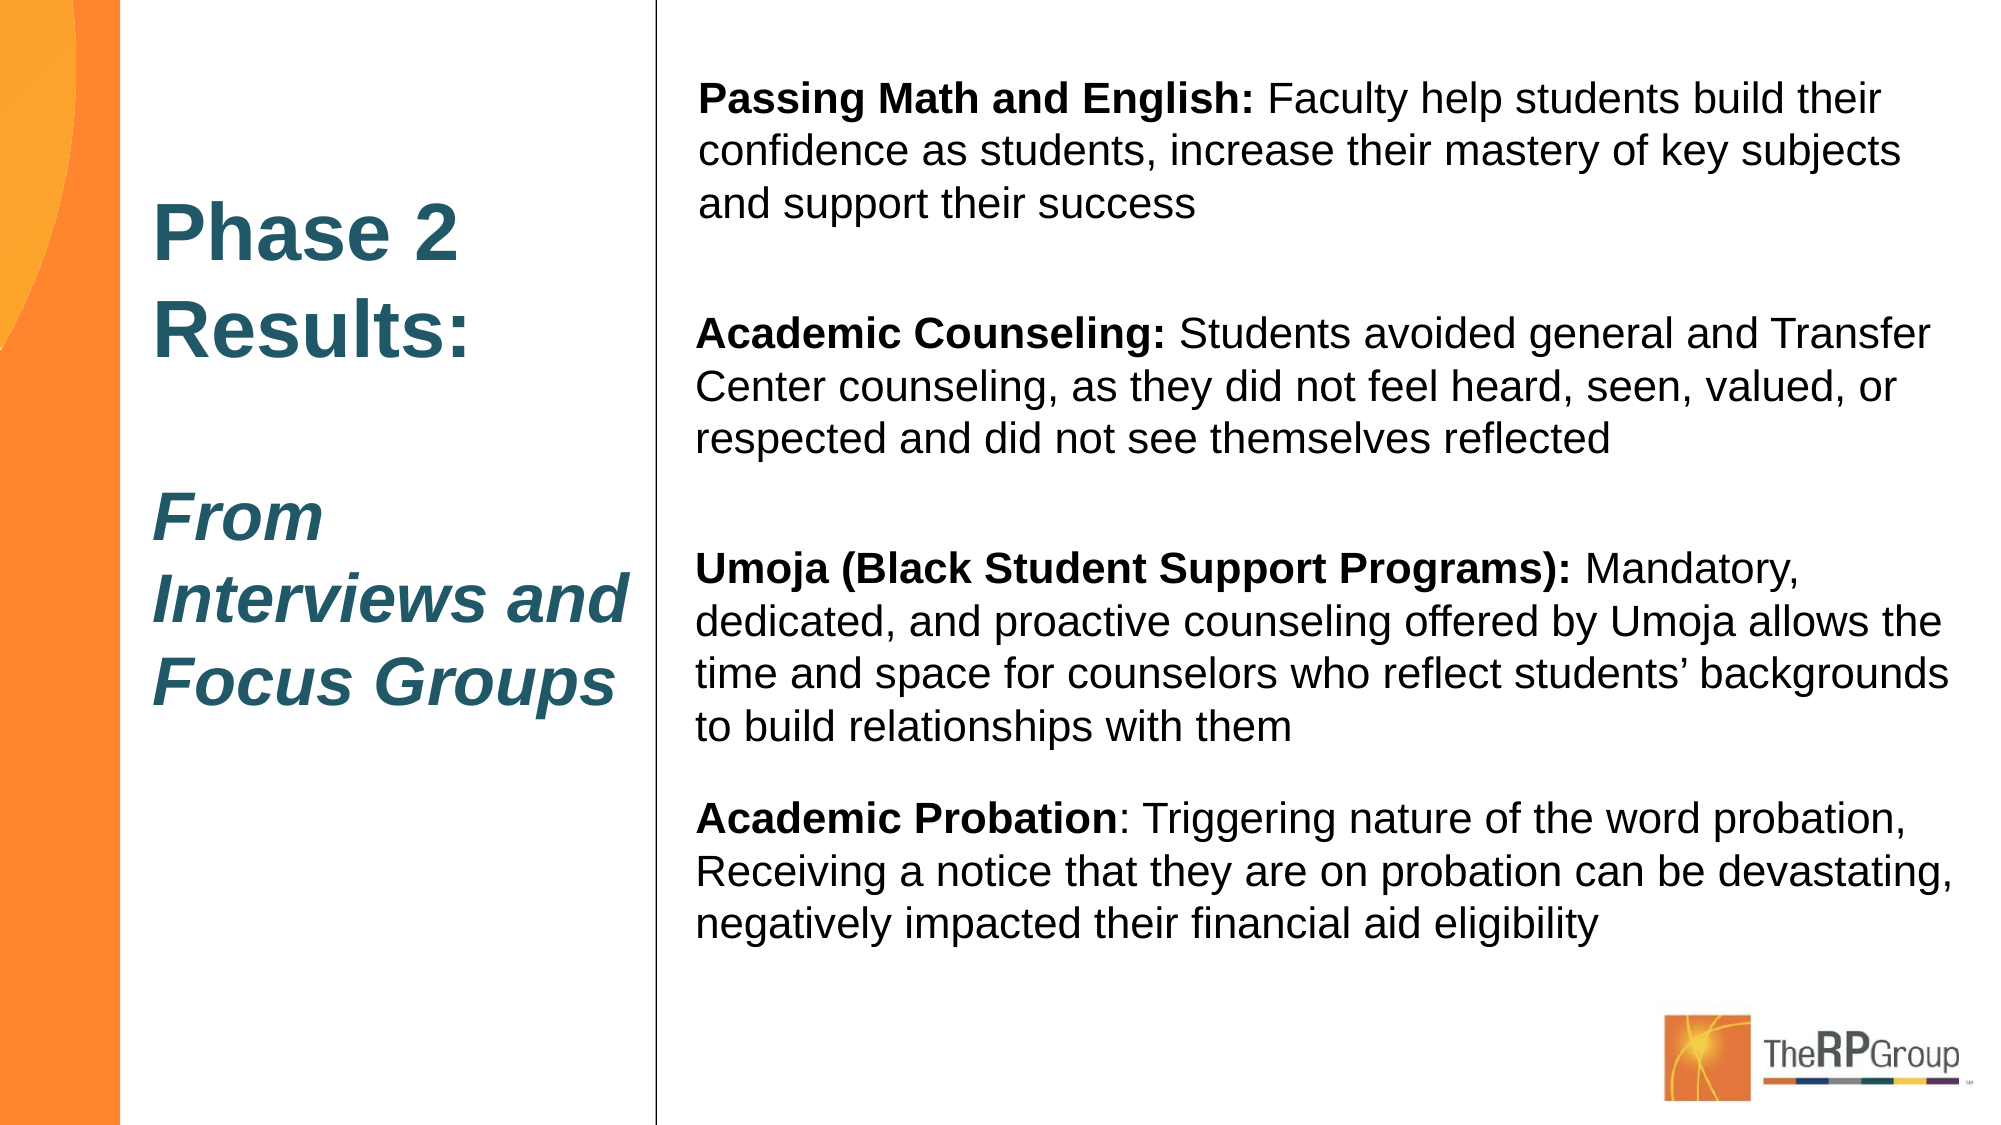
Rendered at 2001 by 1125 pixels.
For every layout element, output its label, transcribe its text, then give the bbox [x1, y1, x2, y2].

title Phase 2 Results: From Interviews and Focus Groups [150, 177, 645, 719]
text_box Academic Probation: Triggering nature of the word probation, Receiving a notice that they are on probation can be devastating, negatively impacted their financial aid eligibility [680, 775, 1993, 963]
text_box Academic Counseling: Students avoided general and Transfer Center counseling, as they did not feel heard, seen, valued, or respected and did not see themselves reflected [680, 290, 1975, 477]
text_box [0, 0, 121, 1125]
text_box Umoja (Black Student Support Programs): Mandatory, dedicated, and proactive counseling offered by Umoja allows the time and space for counselors who reflect students’ backgrounds to build relationships with them [680, 525, 1975, 765]
picture [1638, 994, 2000, 1125]
text_box Passing Math and English: Faculty help students build their confidence as students, increase their mastery of key subjects and support their success [683, 55, 1943, 242]
text_box [184, 487, 566, 540]
